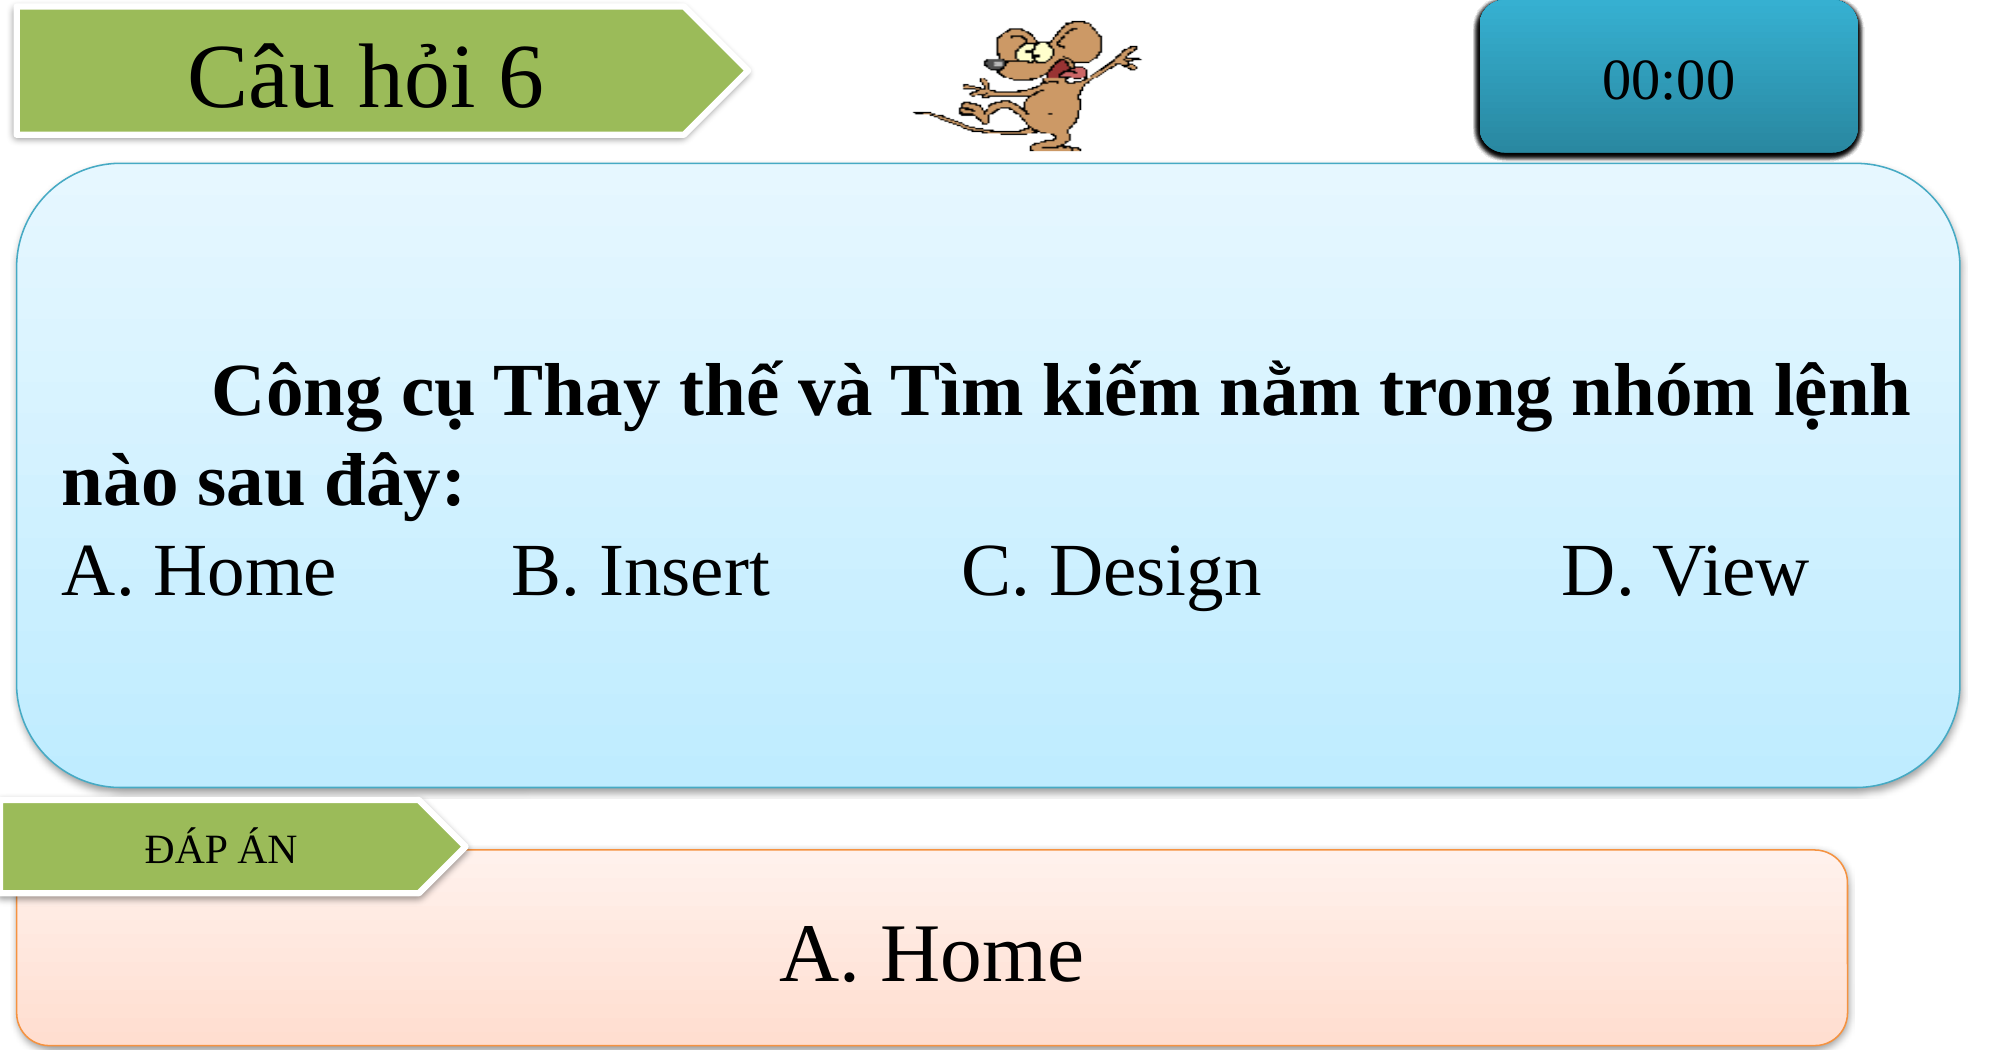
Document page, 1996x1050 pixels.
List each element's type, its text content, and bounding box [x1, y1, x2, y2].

text_box Công cụ Thay thế và Tìm kiếm nằm trong nhóm lệnh nào sau đây: A. Home B. Insert C. Design D. View [15, 162, 1961, 789]
text_box A. Home [15, 849, 1849, 1047]
text_box Câu hỏi 6 [13, 3, 752, 138]
text_box ĐÁP ÁN [0, 796, 469, 897]
text_box 00:00 [1479, 0, 1858, 153]
picture [905, 0, 1156, 153]
